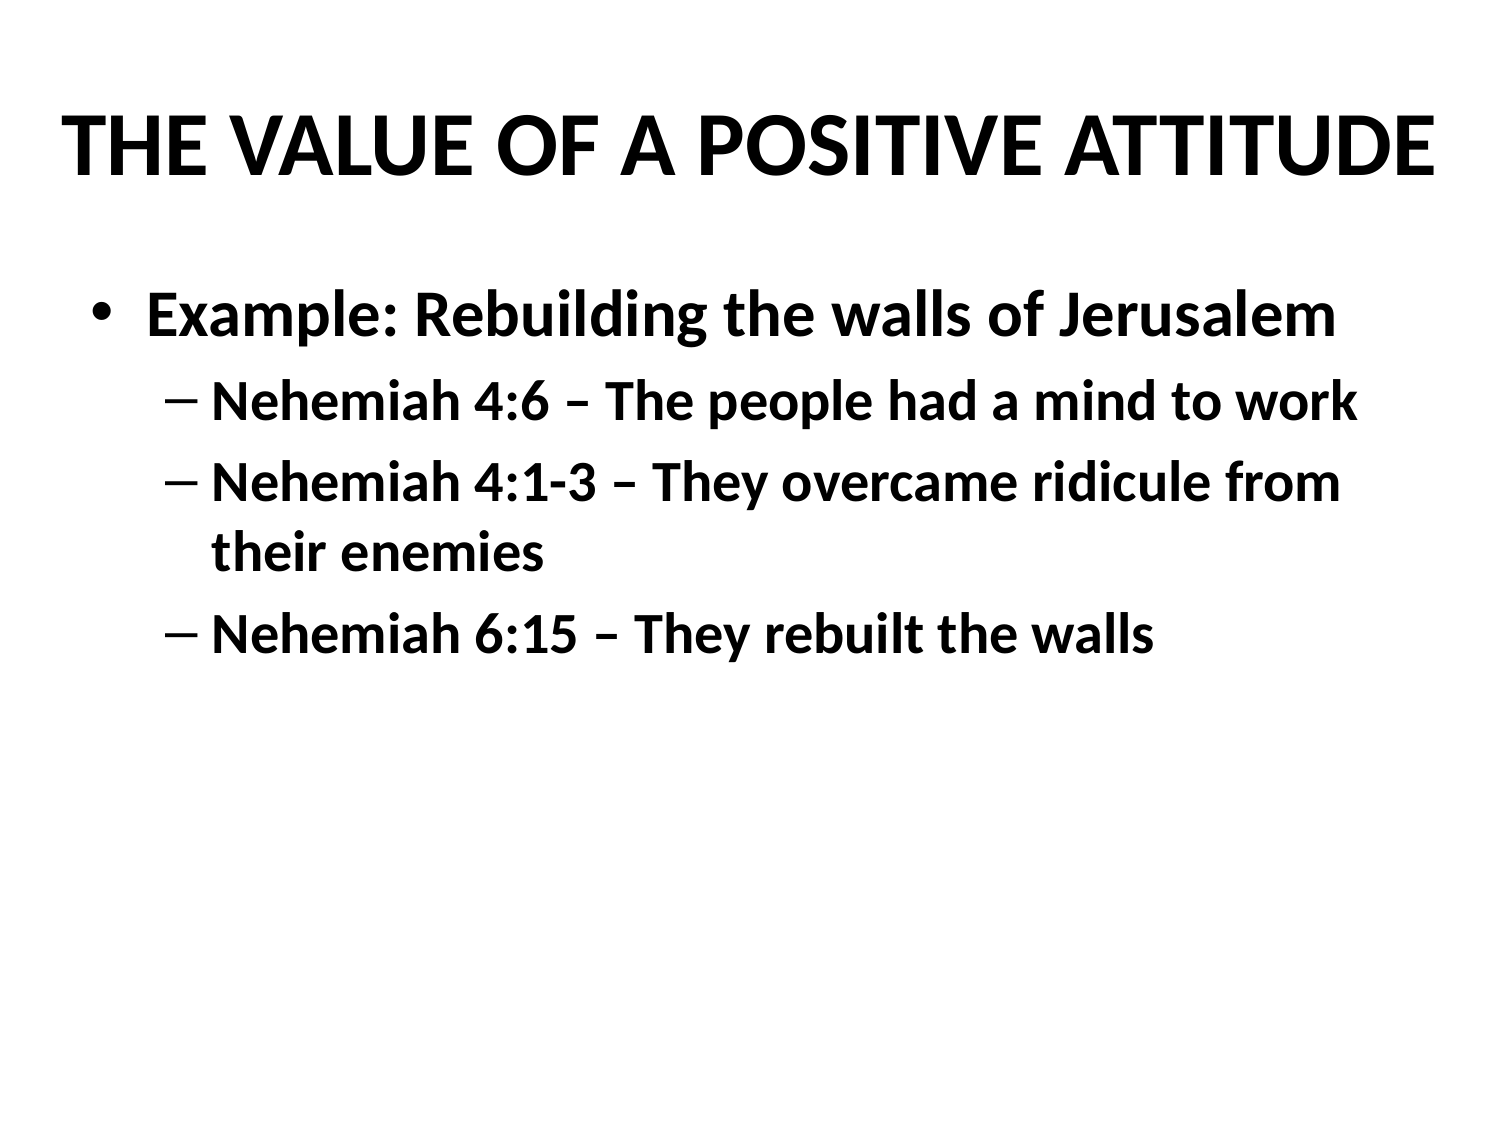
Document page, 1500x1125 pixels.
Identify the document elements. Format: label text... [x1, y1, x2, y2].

title THE VALUE OF A POSITIVE ATTITUDE [0, 45, 1500, 233]
list Example: Rebuilding the walls of Jerusalem Nehemiah 4:6 – The people had a mind to work Nehemiah 4:1-3 – They overcame ridicule from their enemies Nehemiah 6:15 – They rebuilt the walls [75, 262, 1425, 1005]
